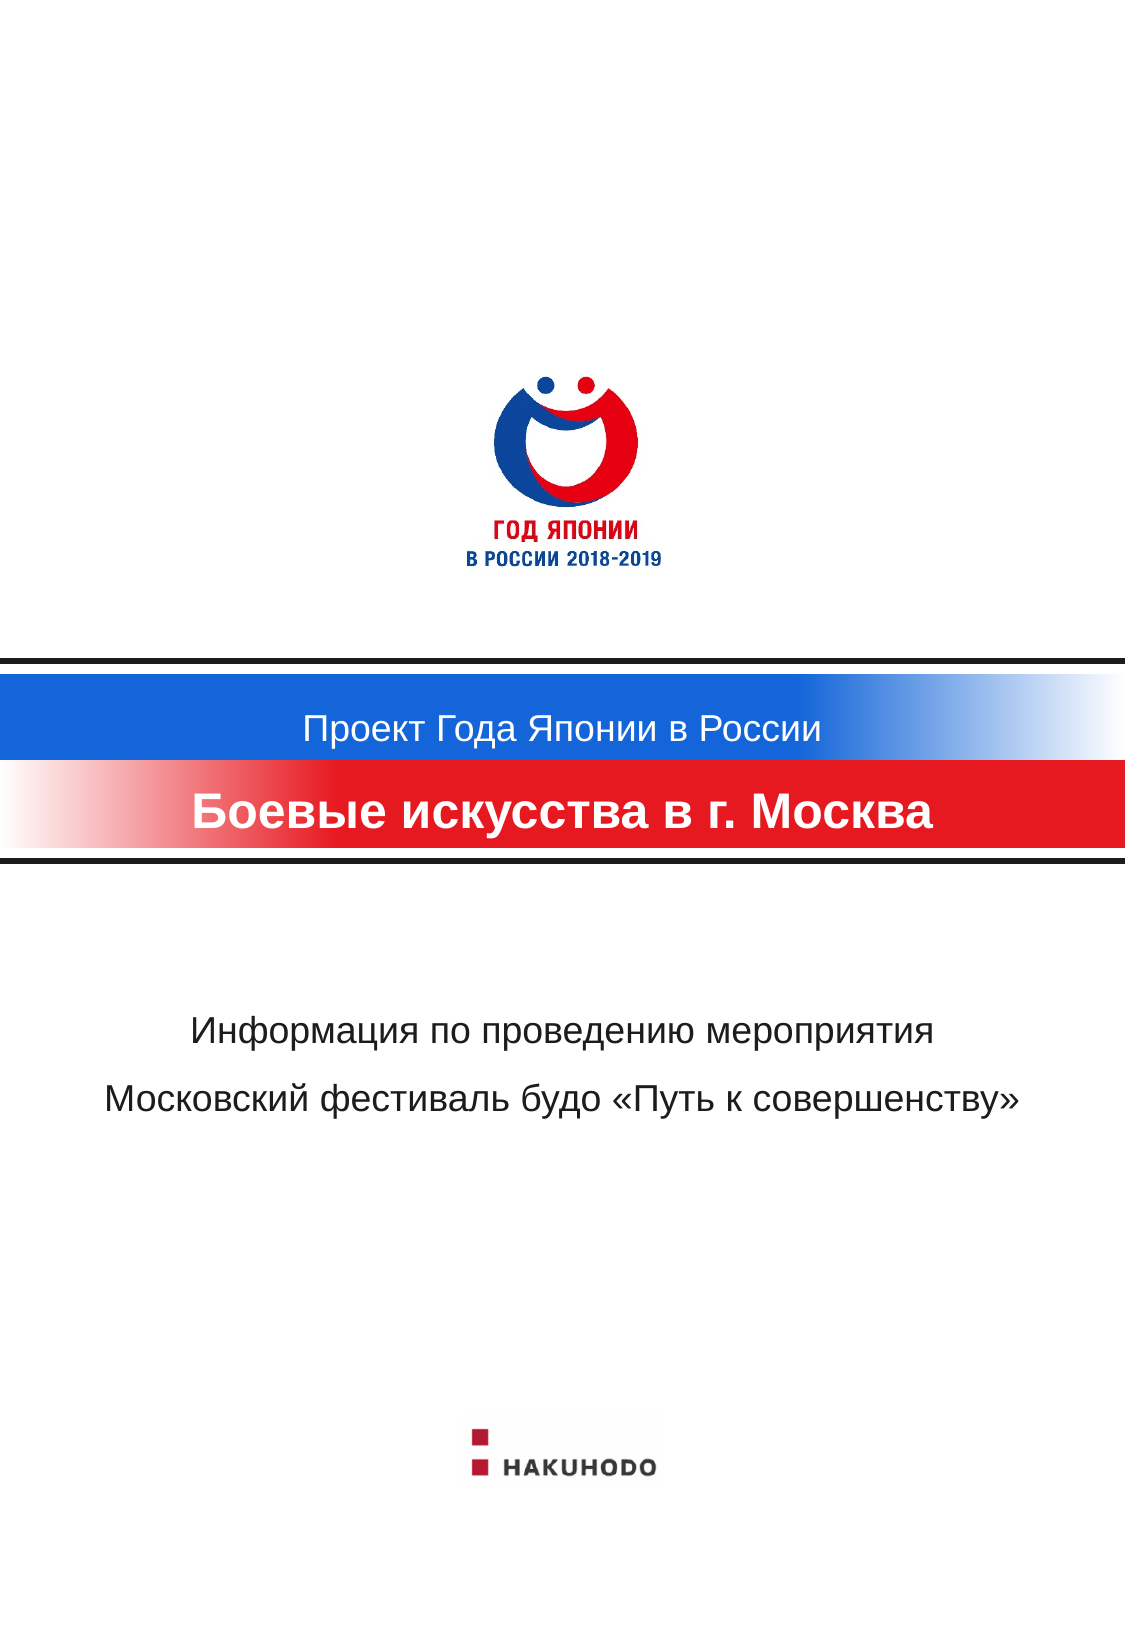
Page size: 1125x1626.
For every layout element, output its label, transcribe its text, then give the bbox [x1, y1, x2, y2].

picture [460, 1414, 665, 1486]
text_box Информация по проведению мероприятия Московский фестиваль будо «Путь к совершенству» [89, 976, 1036, 1126]
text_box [0, 673, 1125, 849]
picture [445, 355, 682, 588]
